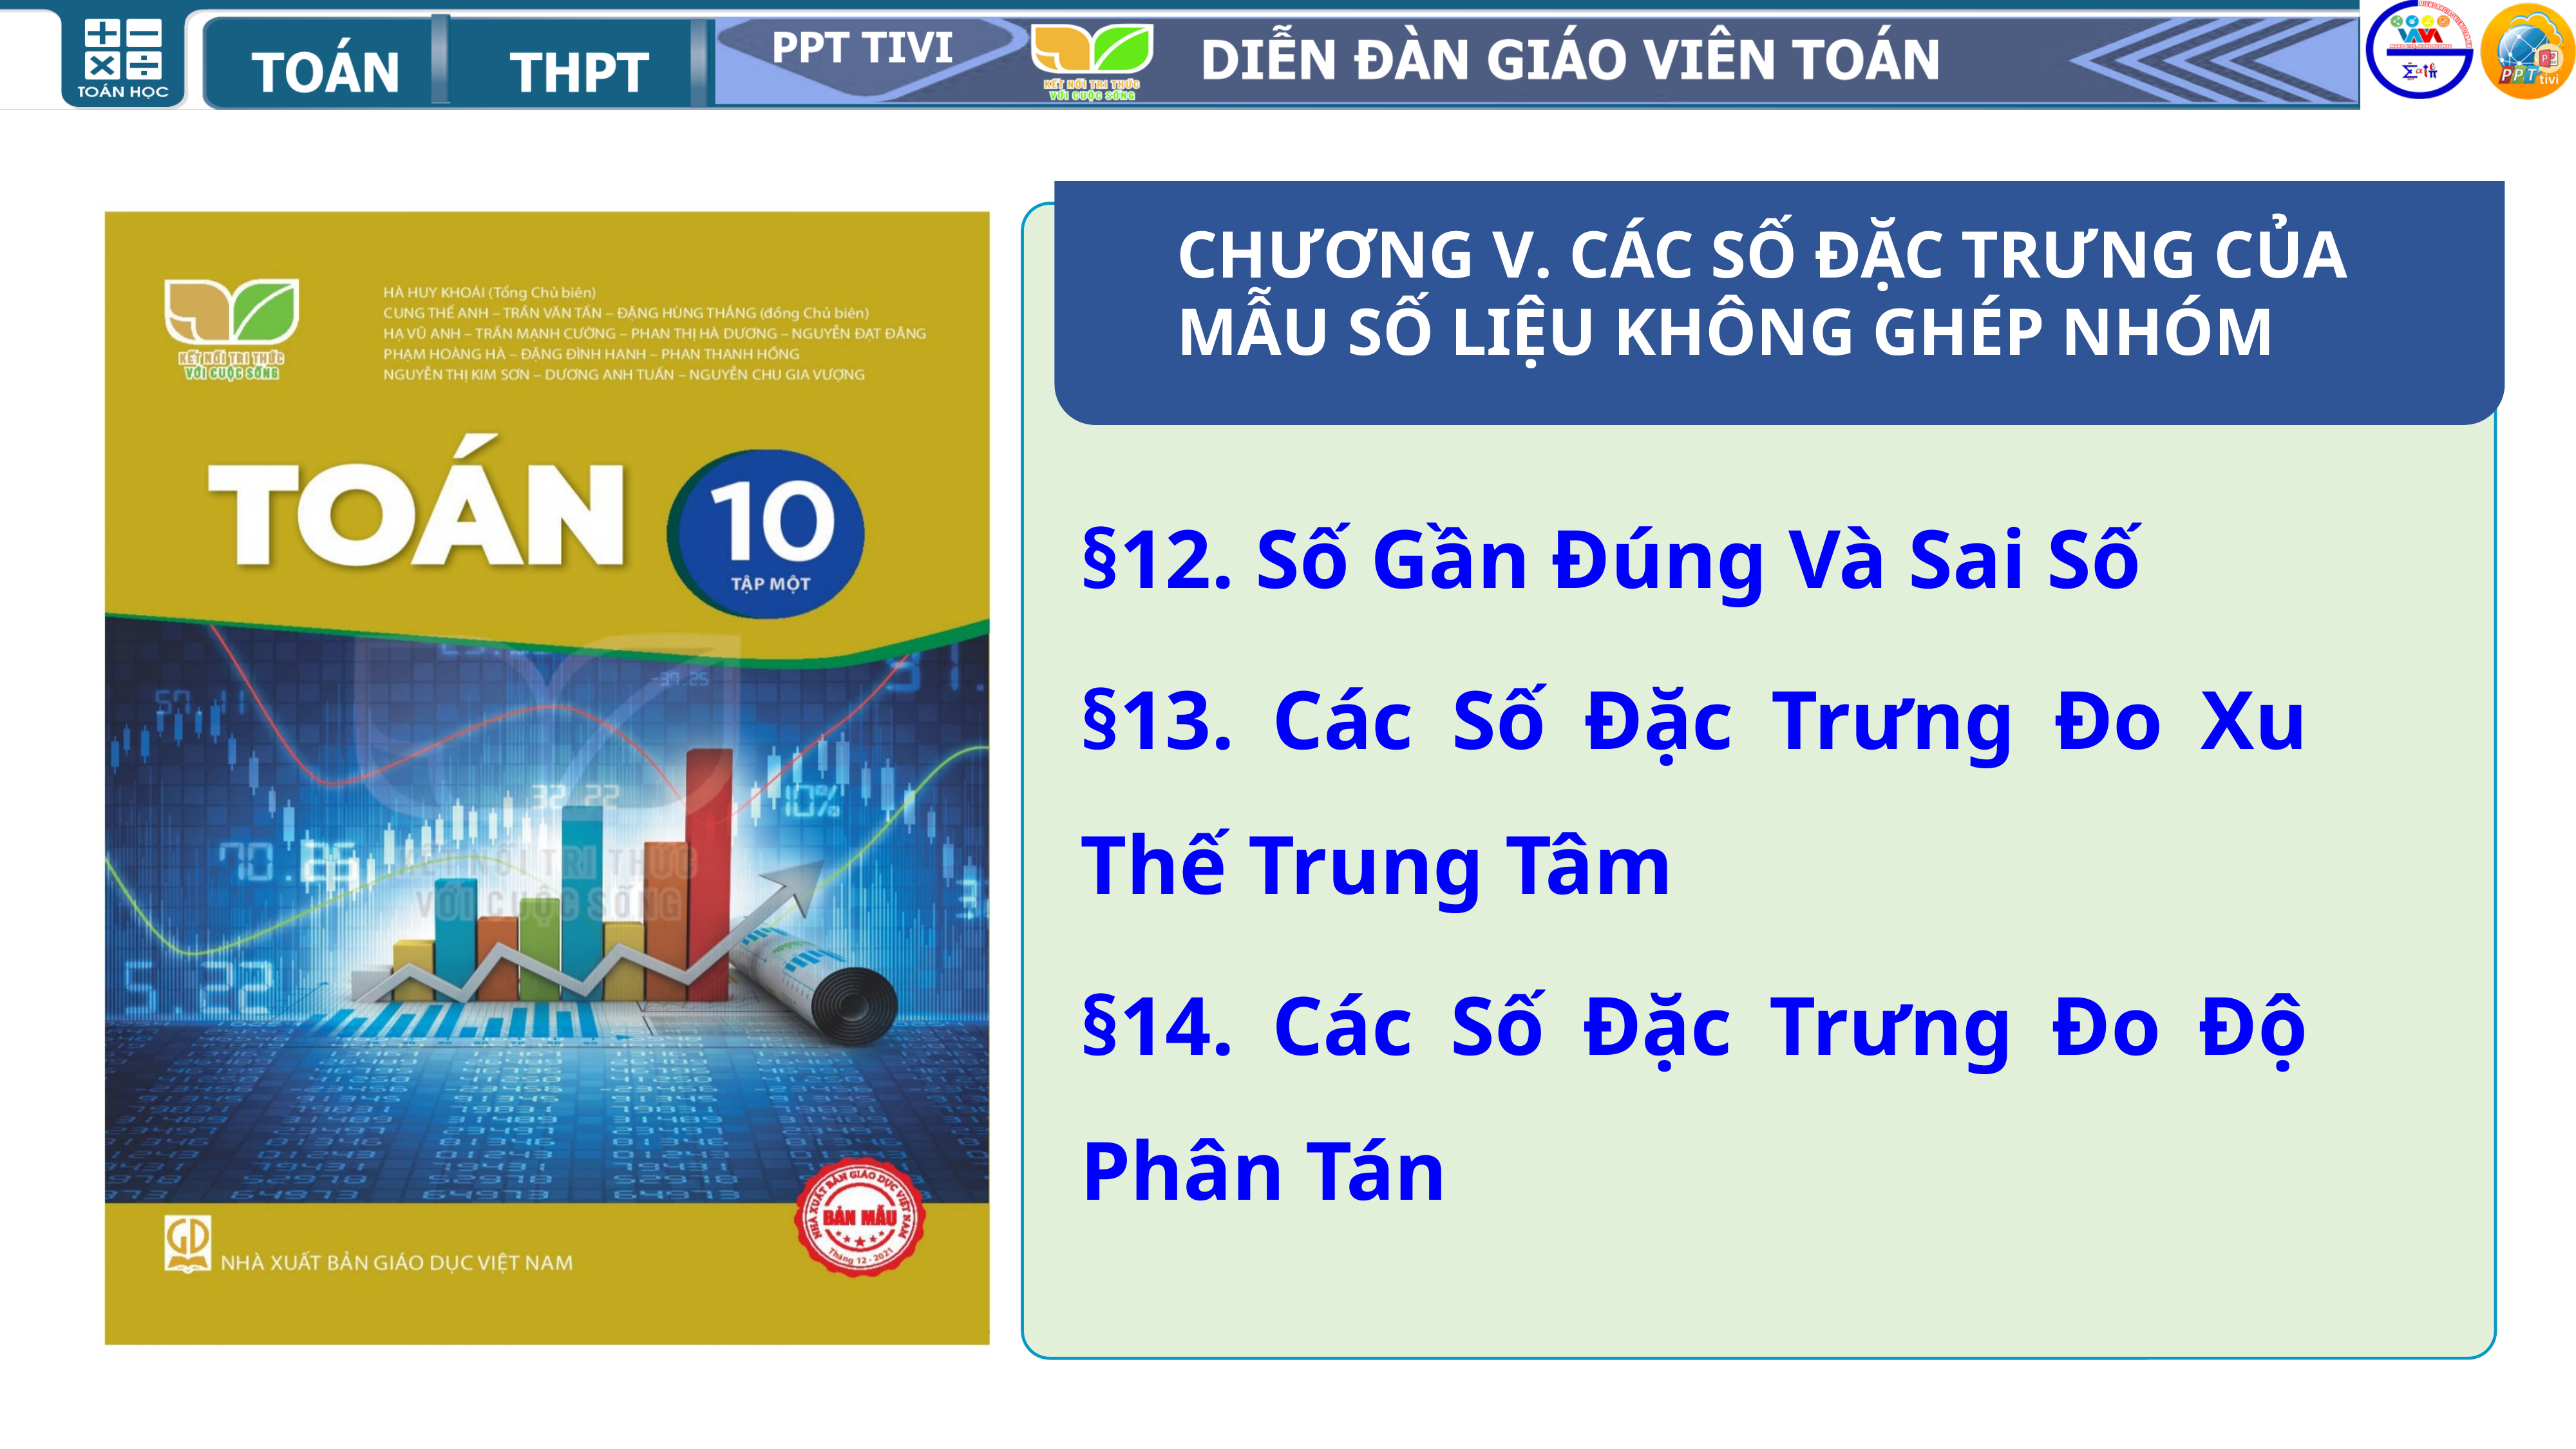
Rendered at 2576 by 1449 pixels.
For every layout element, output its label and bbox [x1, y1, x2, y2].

picture [82, 203, 1014, 1359]
picture [0, 0, 2576, 136]
text_box [1022, 176, 2505, 1359]
